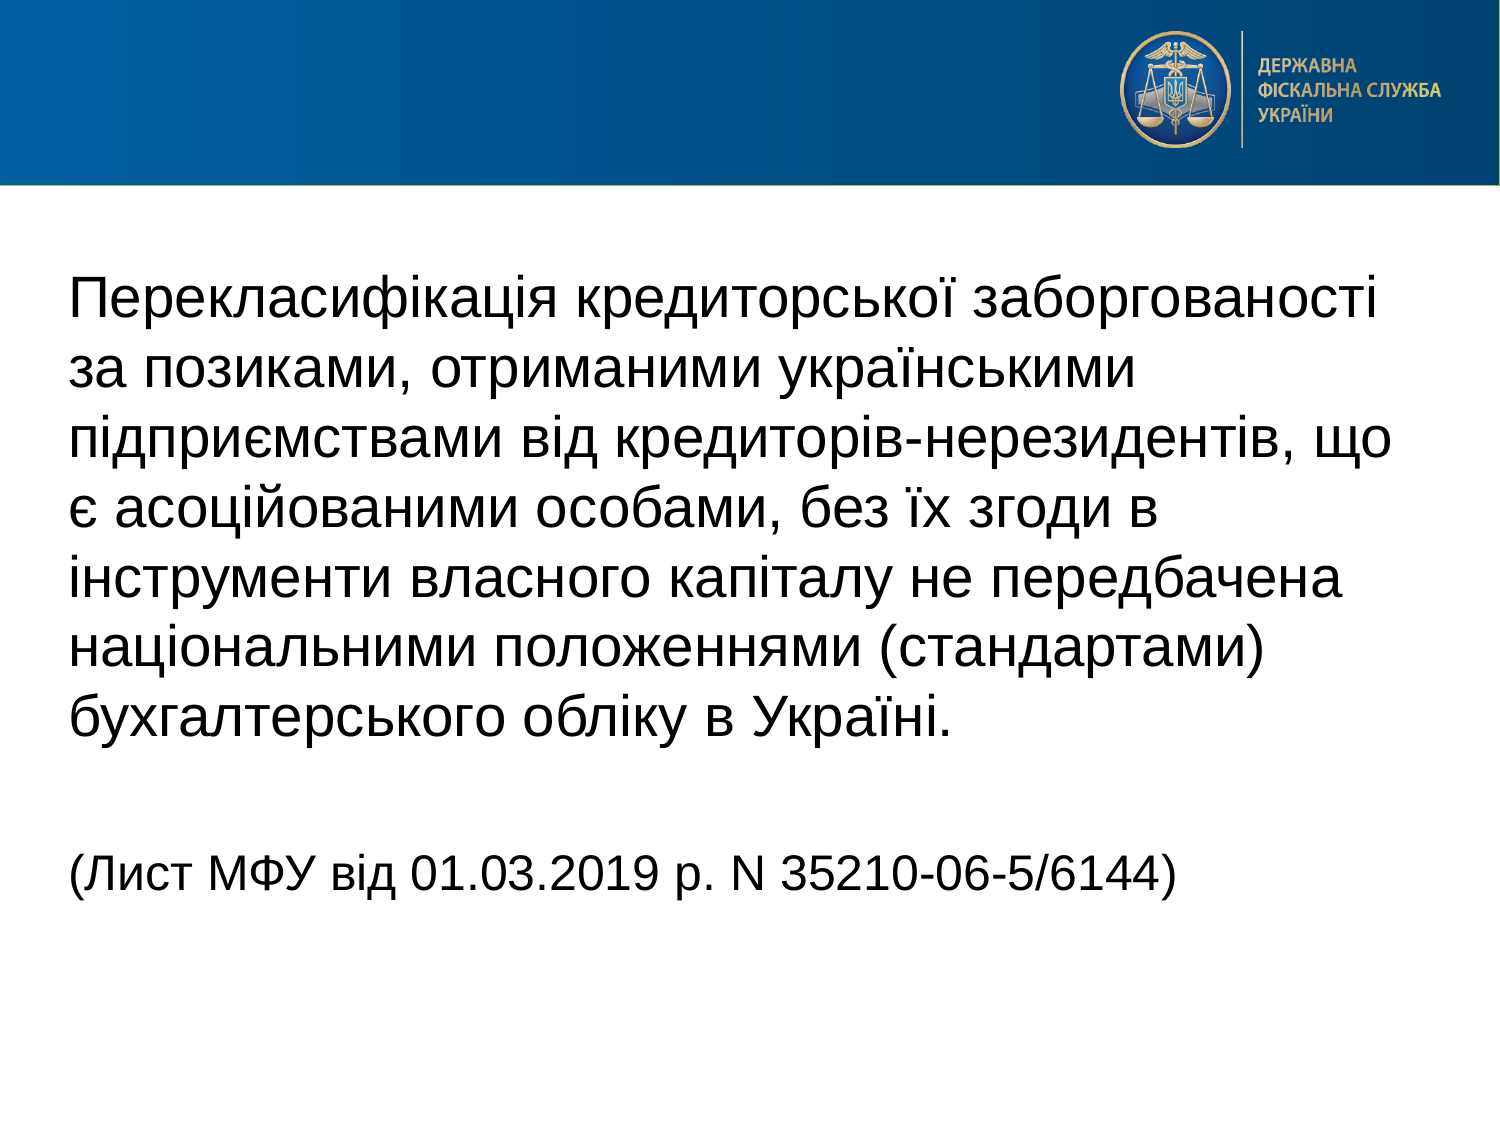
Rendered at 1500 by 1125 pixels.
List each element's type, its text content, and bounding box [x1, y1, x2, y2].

picture [1120, 31, 1441, 148]
list Перекласифікація кредиторської заборгованості за позиками, отриманими українськими підприємствами від кредиторів-нерезидентів, що є асоційованими особами, без їх згоди в інструменти власного капіталу не передбачена національними положеннями (стандартами) бухгалтерського обліку в Україні. (Лист МФУ від 01.03.2019 р. N 35210-06-5/6144) [53, 251, 1437, 1005]
